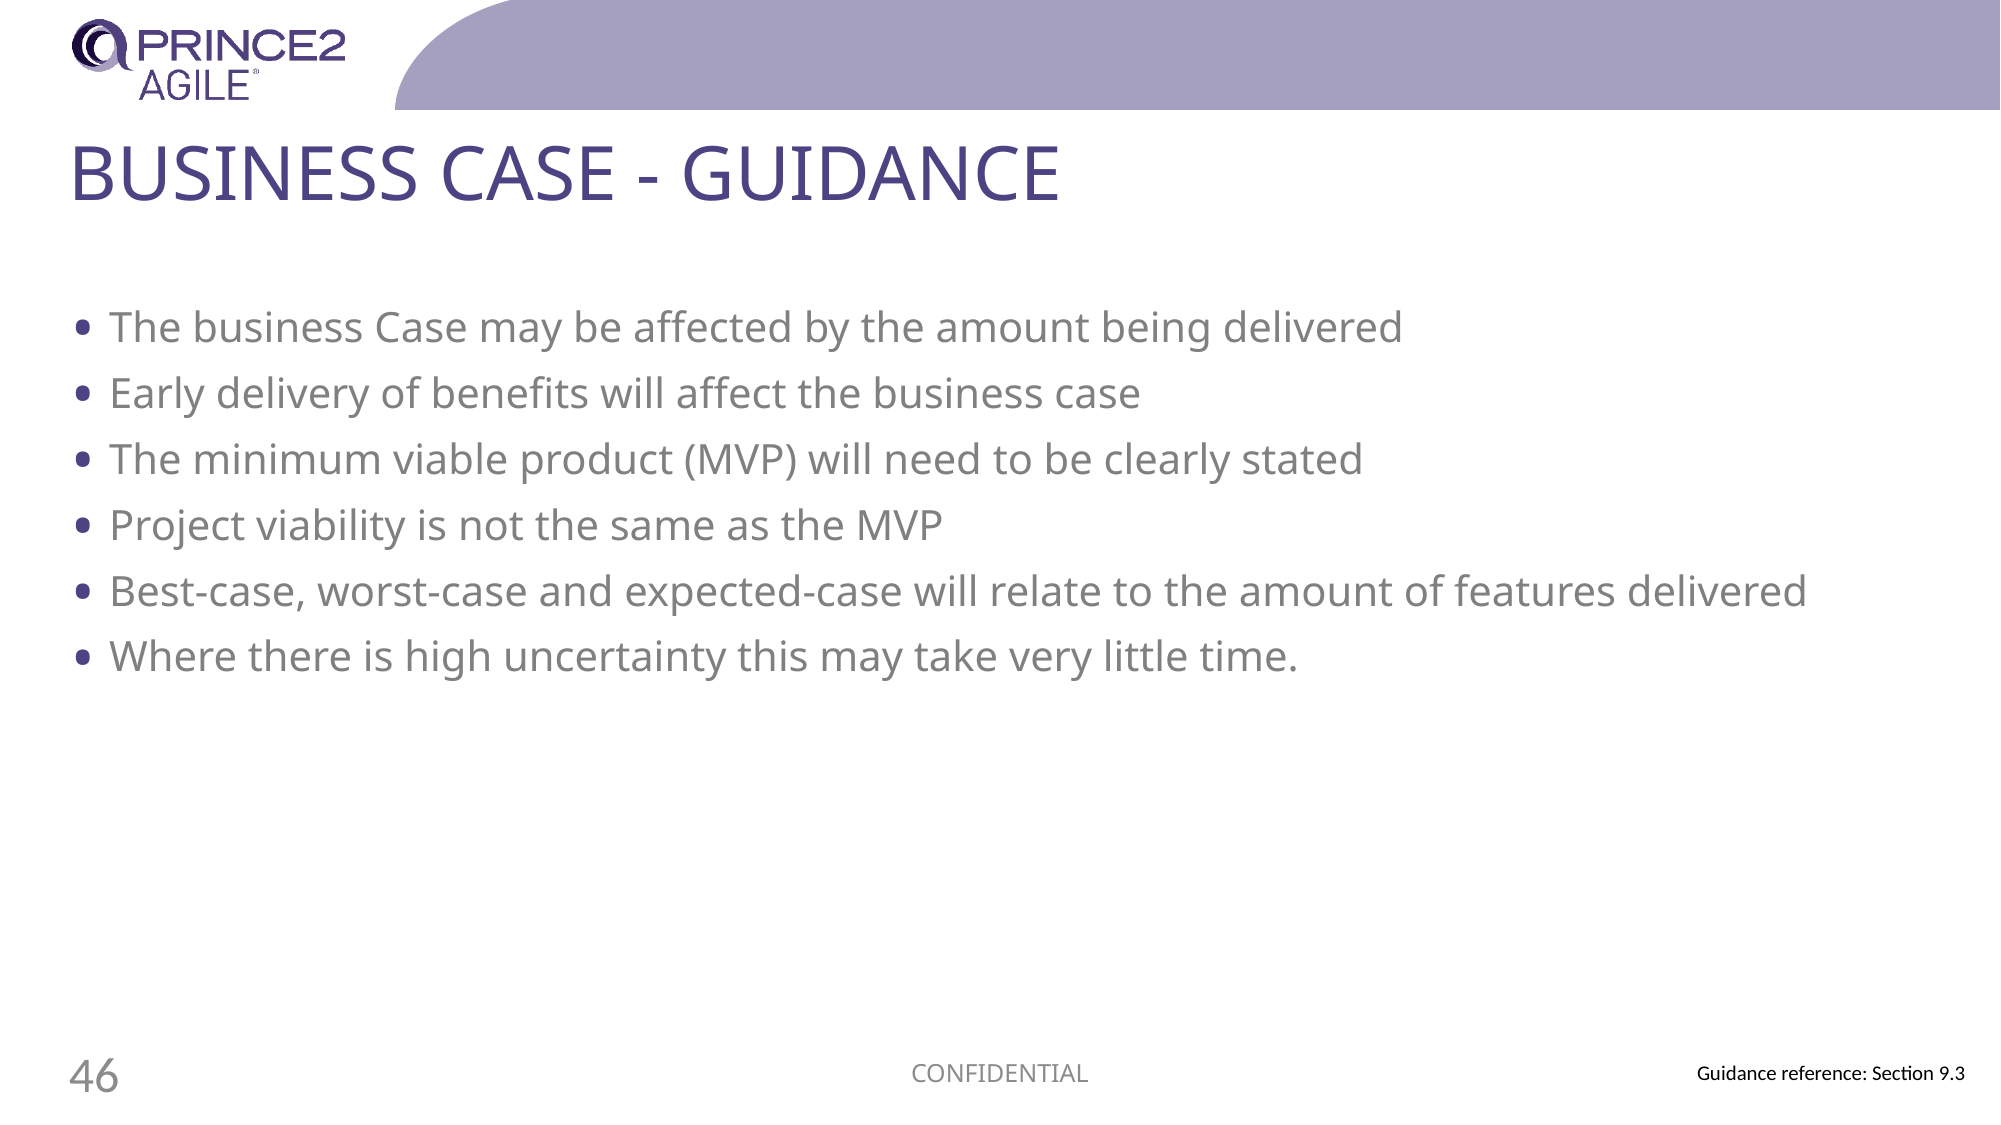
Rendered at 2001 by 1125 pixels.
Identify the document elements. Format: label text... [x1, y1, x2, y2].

picture [72, 19, 345, 67]
slide_number 46 [53, 1042, 504, 1103]
text_box Guidance reference: Section 9.3 [1449, 1052, 1981, 1093]
footer CONFIDENTIAL [662, 1042, 1338, 1103]
title Business case - guidance [53, 67, 1779, 285]
list The business Case may be affected by the amount being delivered Early delivery of benefits will affect the business case The minimum viable product (MVP) will need to be clearly stated Project viability is not the same as the MVP Best-case, worst-case and expected-case will relate to the amount of features delivered Where there is high uncertainty this may take very little time. [56, 299, 1902, 1013]
